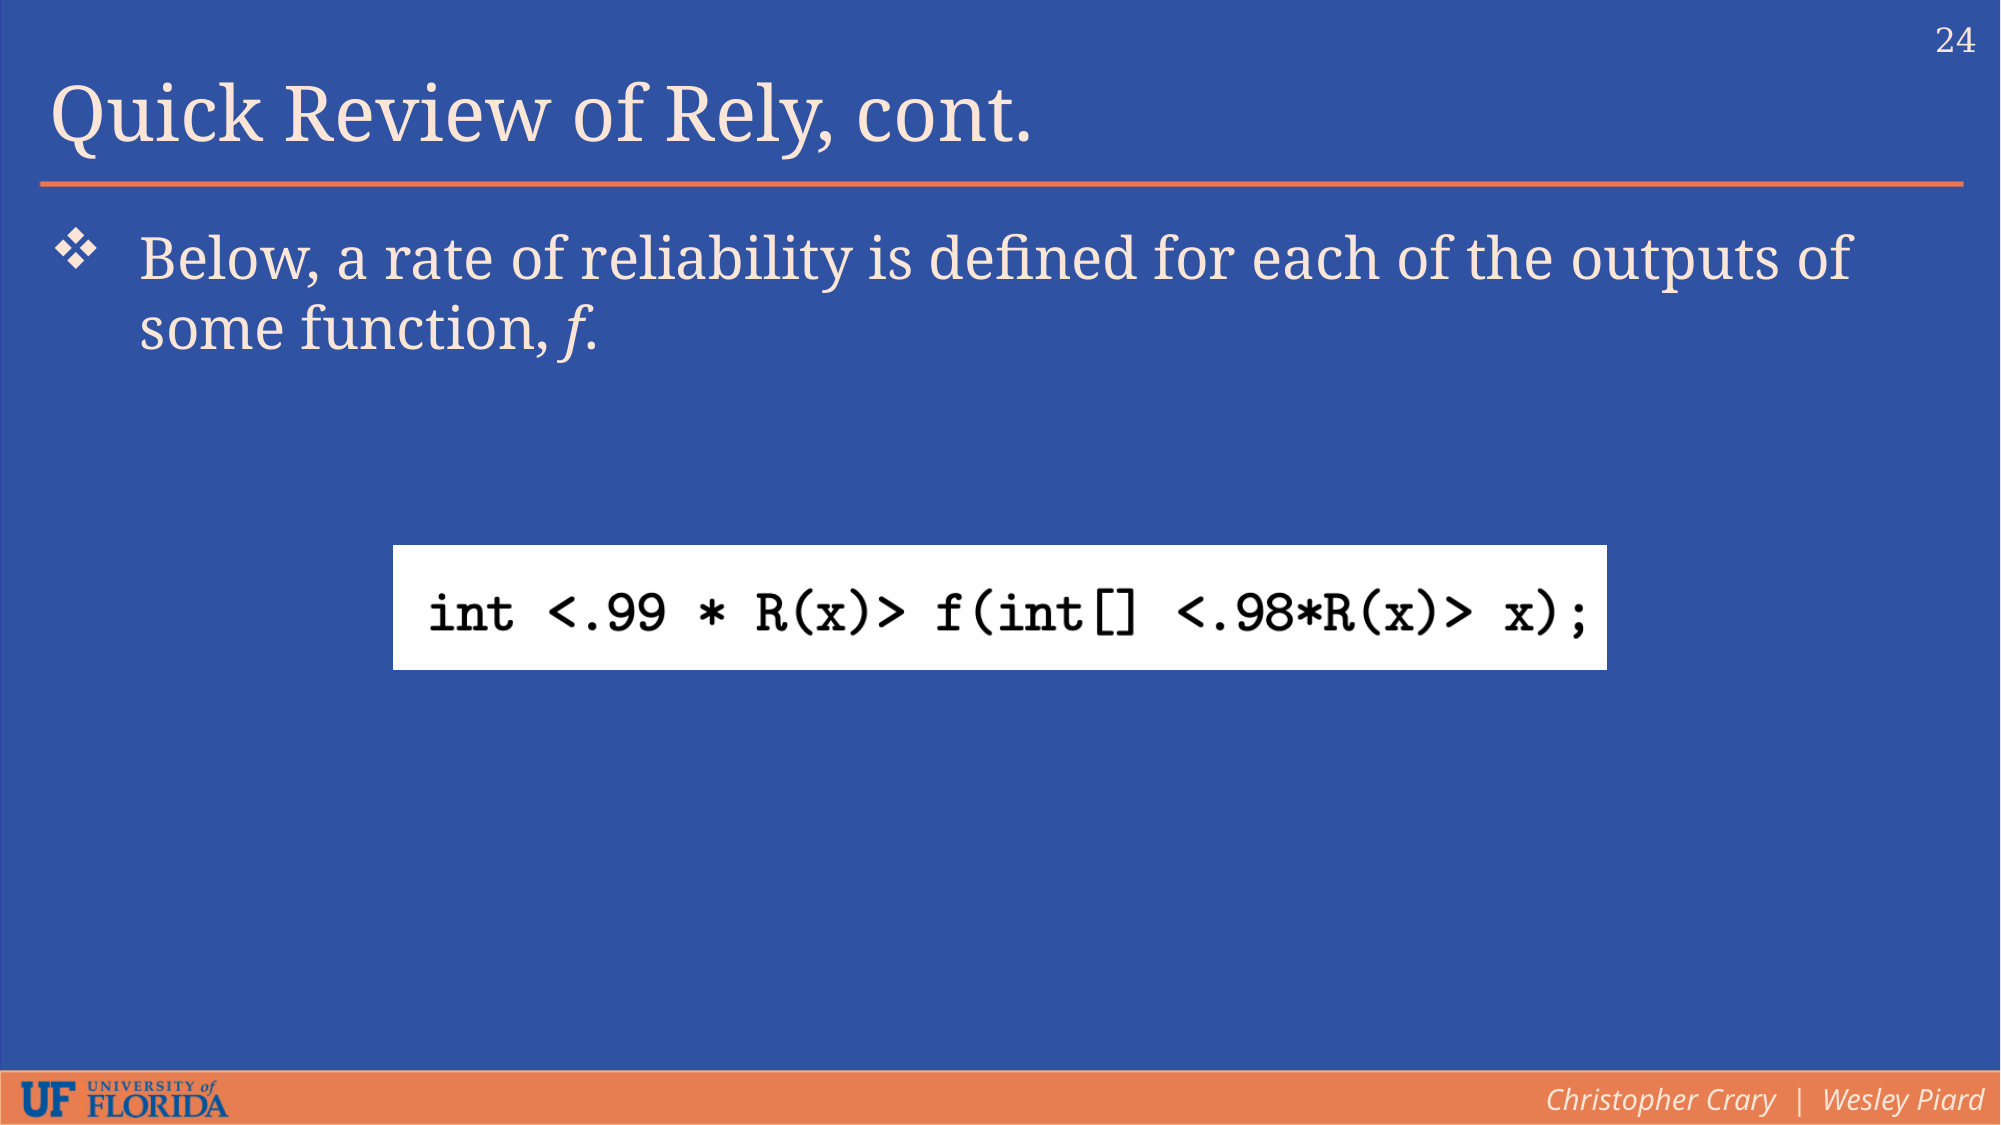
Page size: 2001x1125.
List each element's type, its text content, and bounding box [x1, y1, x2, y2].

text_box Quick Review of Rely, cont. [34, 68, 1939, 174]
text_box Below, a rate of reliability is defined for each of the outputs of some function, f. [34, 213, 1895, 455]
text_box Christopher Crary | Wesley Piard [1506, 1072, 2000, 1125]
slide_number 24 [1894, 8, 1993, 69]
picture [0, 0, 2001, 1125]
